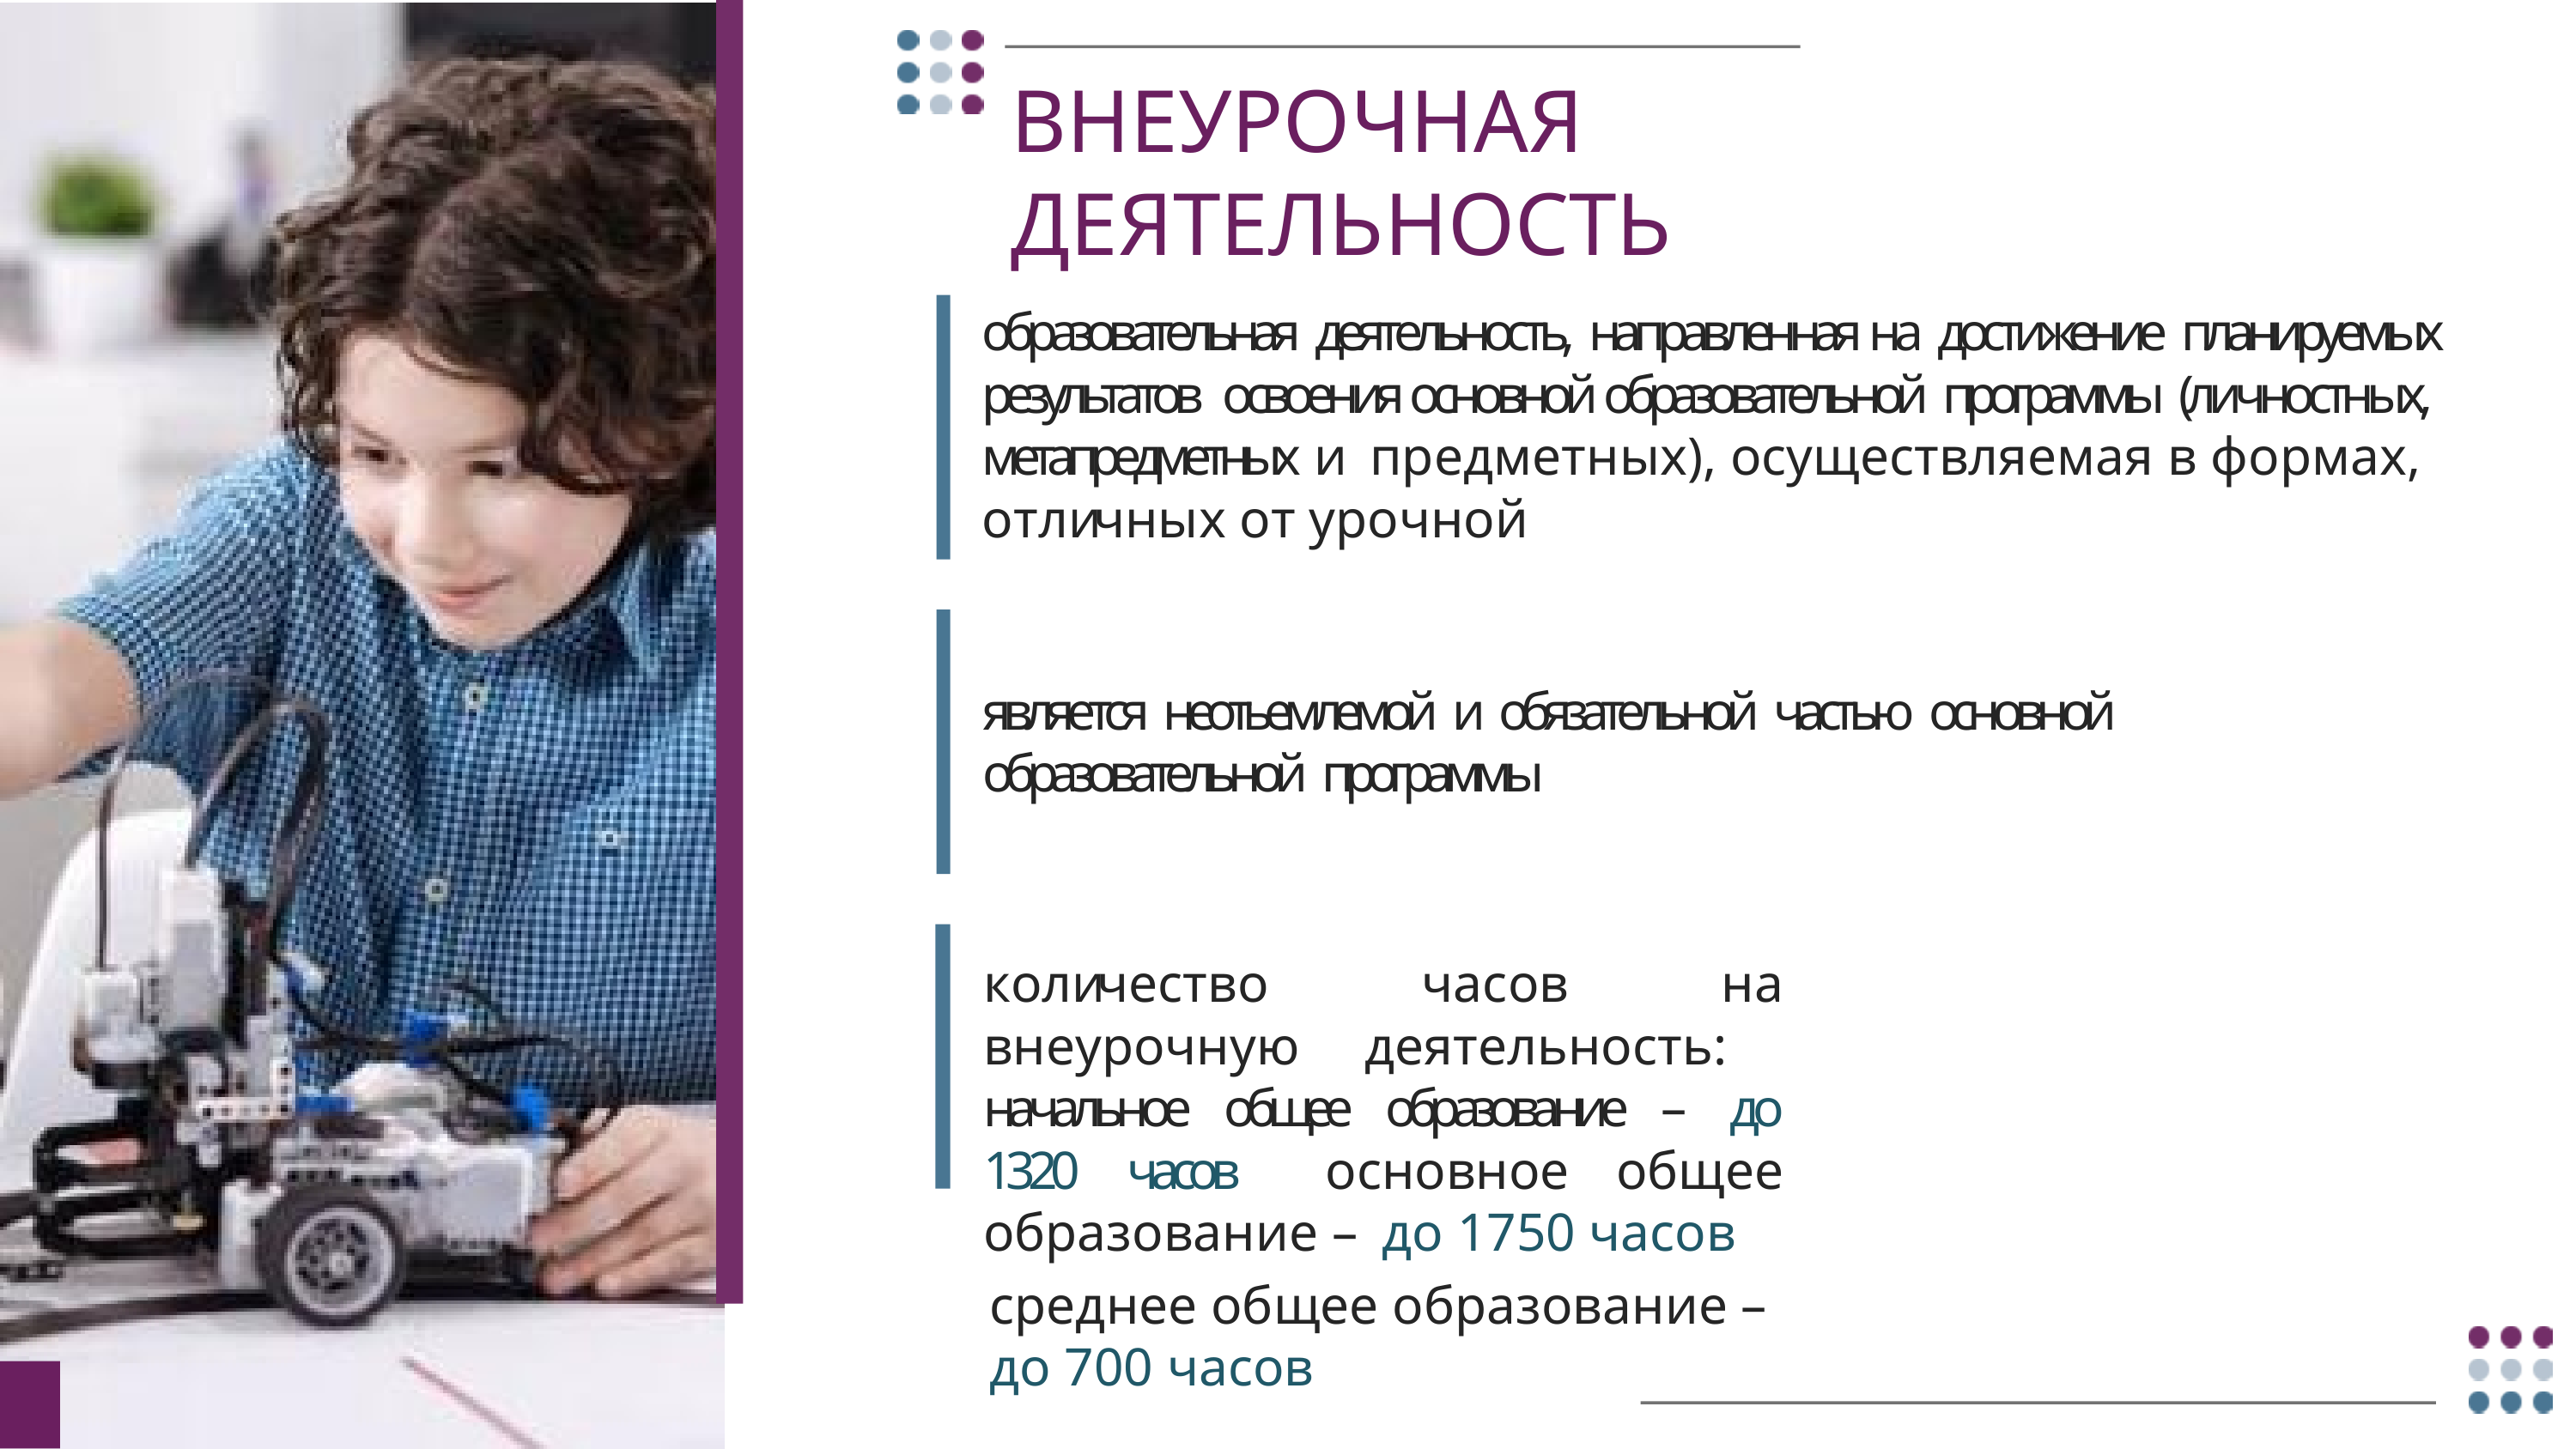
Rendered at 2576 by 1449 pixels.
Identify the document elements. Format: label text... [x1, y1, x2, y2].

text_box является неотьемлемой и обязательной частью основной образовательной программы [981, 676, 2443, 803]
picture [962, 30, 985, 114]
text_box [716, 0, 744, 1304]
picture [2469, 1359, 2553, 1381]
text_box [935, 924, 951, 1189]
picture [0, 2, 725, 1449]
picture [929, 30, 952, 114]
text_box [936, 609, 951, 875]
text_box [1640, 1401, 2436, 1404]
picture [2469, 1391, 2553, 1414]
text_box образовательная деятельность, направленная на достижение планируемых результатов освоения основной образовательной программы (личностных, метапредметных и предметных), осуществляемая в формах, отличных от урочной [980, 297, 2472, 549]
title ВНЕУРОЧНАЯ ДЕЯТЕЛЬНОСТЬ [1009, 64, 2032, 309]
text_box количество часов на внеурочную деятельность: начальное общее образование – до 1320 часов основное общее образование – до 1750 часов среднее общее образование – до 700 часов [981, 949, 1785, 1397]
picture [2469, 1326, 2553, 1349]
picture [896, 30, 920, 114]
text_box [936, 294, 951, 560]
text_box [1005, 45, 1801, 49]
